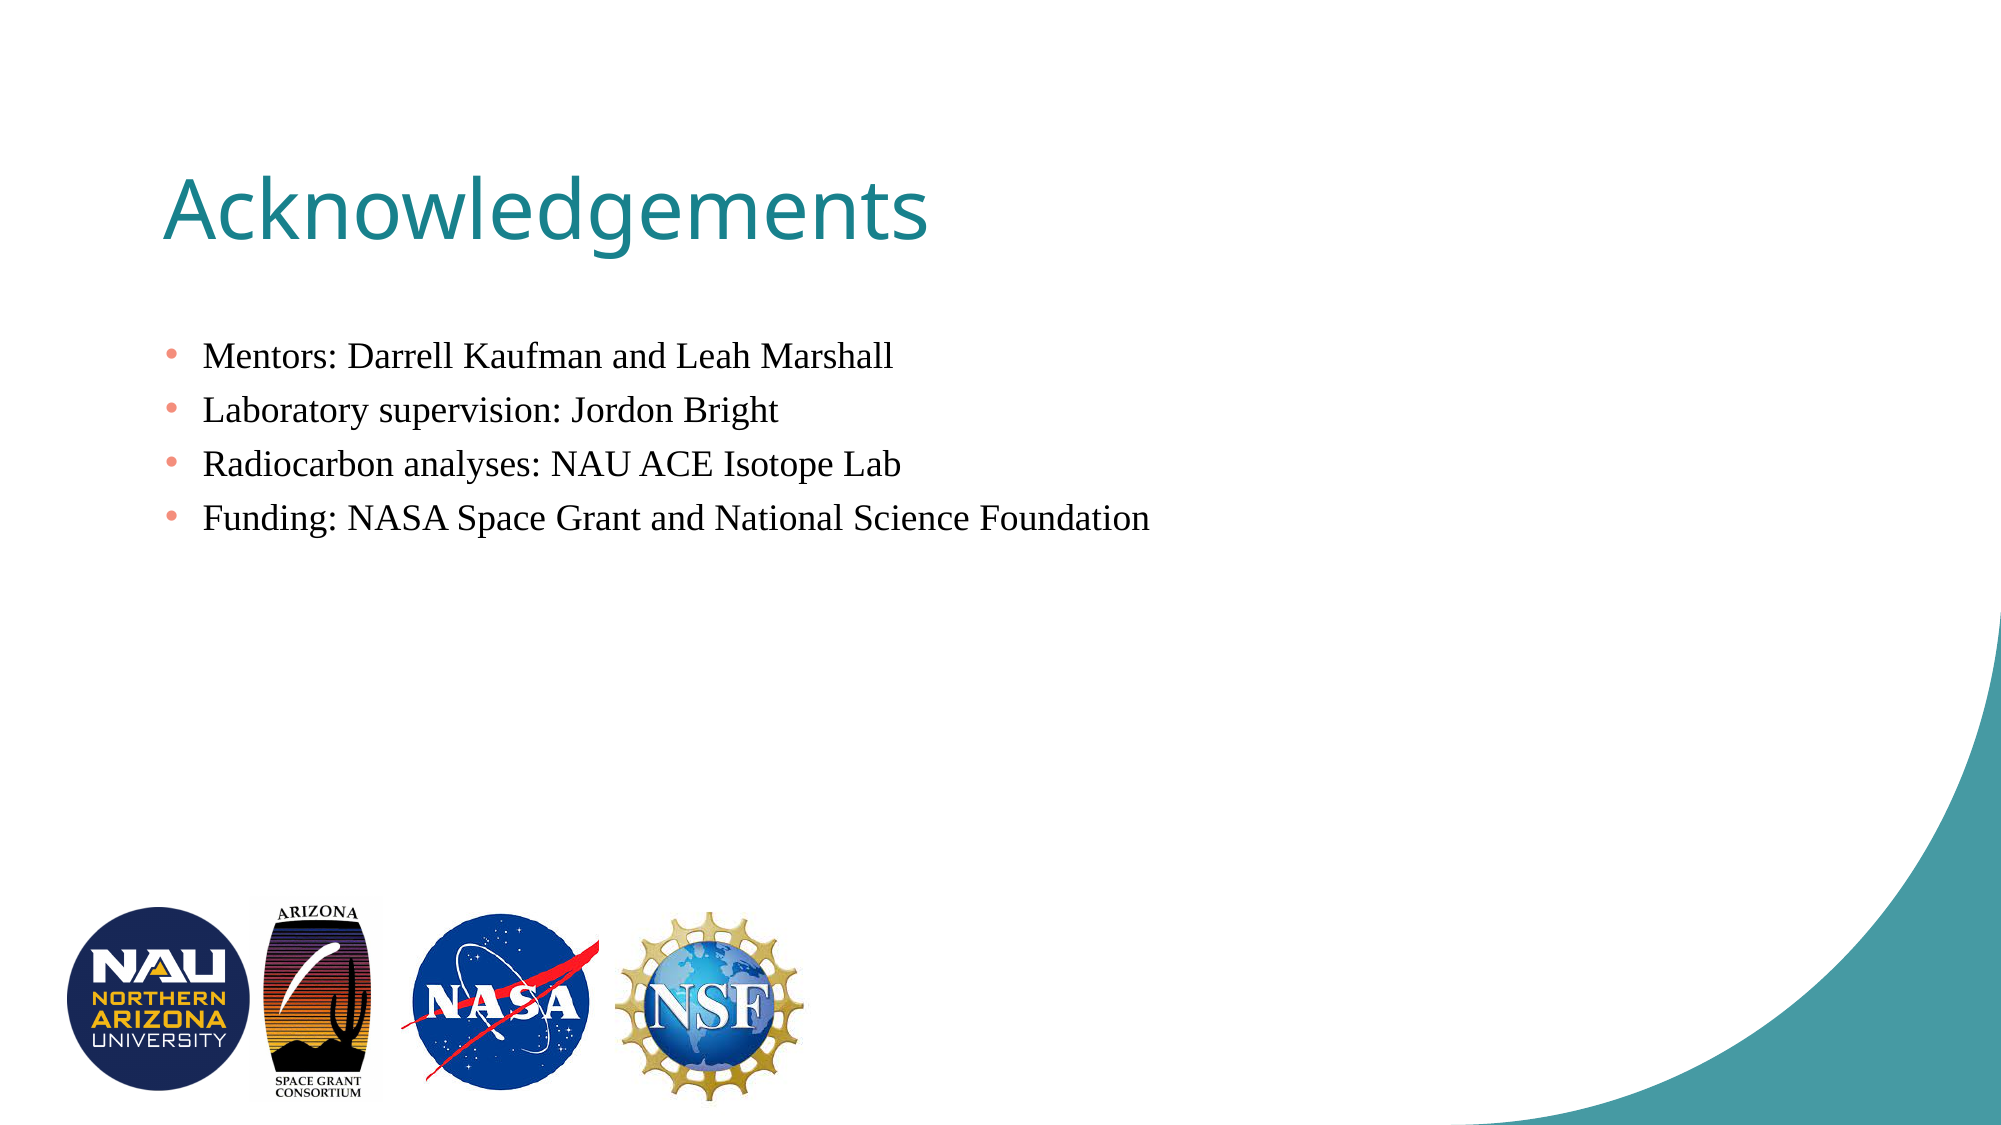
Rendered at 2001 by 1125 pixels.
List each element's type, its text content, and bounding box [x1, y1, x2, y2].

picture [67, 896, 383, 1102]
title Acknowledgements [148, 96, 1775, 315]
picture [401, 896, 819, 1116]
list Mentors: Darrell Kaufman and Leah Marshall Laboratory supervision: Jordon Bright Radiocarbon analyses: NAU ACE Isotope Lab Funding: NASA Space Grant and National Science Foundation [150, 314, 1777, 992]
